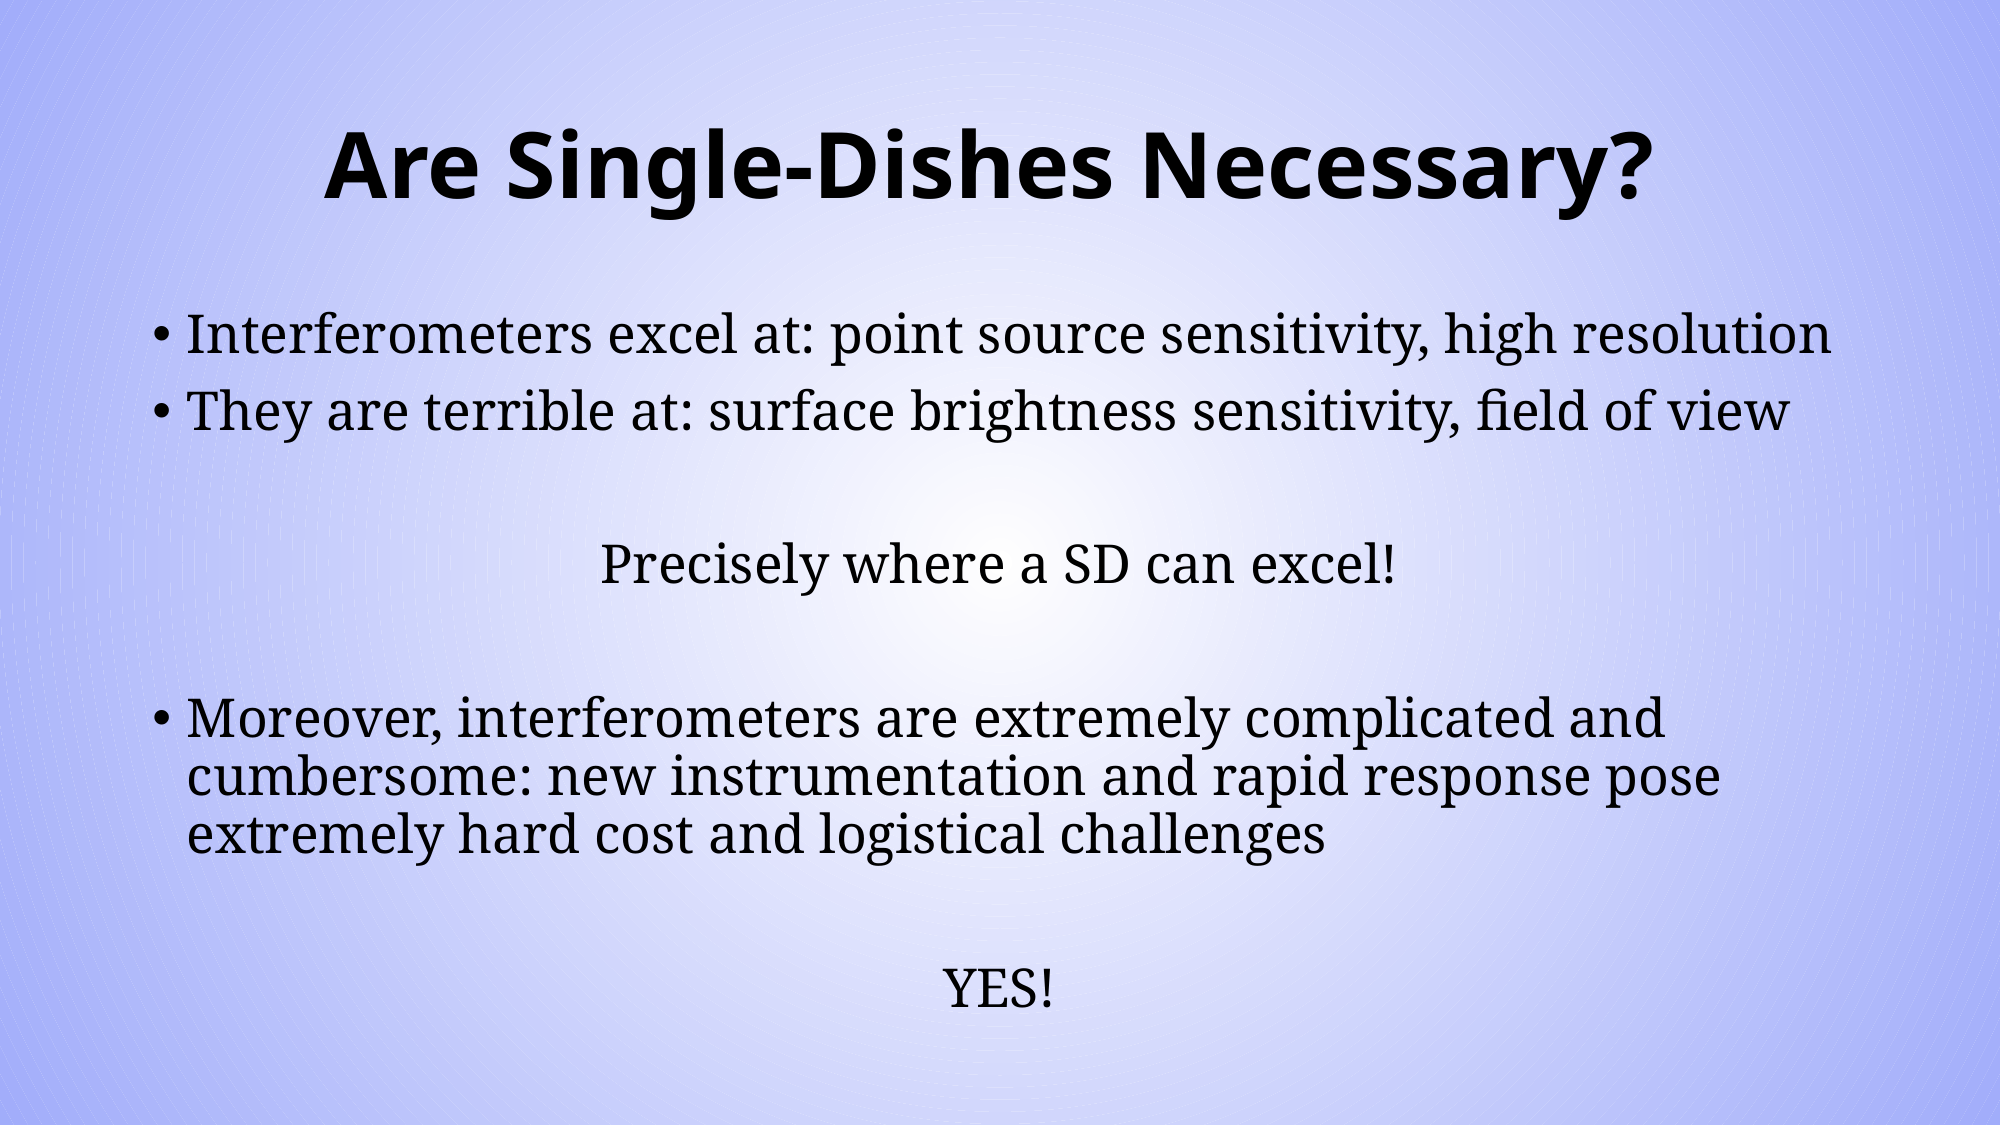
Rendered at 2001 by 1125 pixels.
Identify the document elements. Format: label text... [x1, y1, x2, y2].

title Are Single-Dishes Necessary? [137, 59, 1863, 278]
list Interferometers excel at: point source sensitivity, high resolution They are terrible at: surface brightness sensitivity, field of view Precisely where a SD can excel! Moreover, interferometers are extremely complicated and cumbersome: new instrumentation and rapid response pose extremely hard cost and logistical challenges YES! [137, 299, 1863, 1076]
